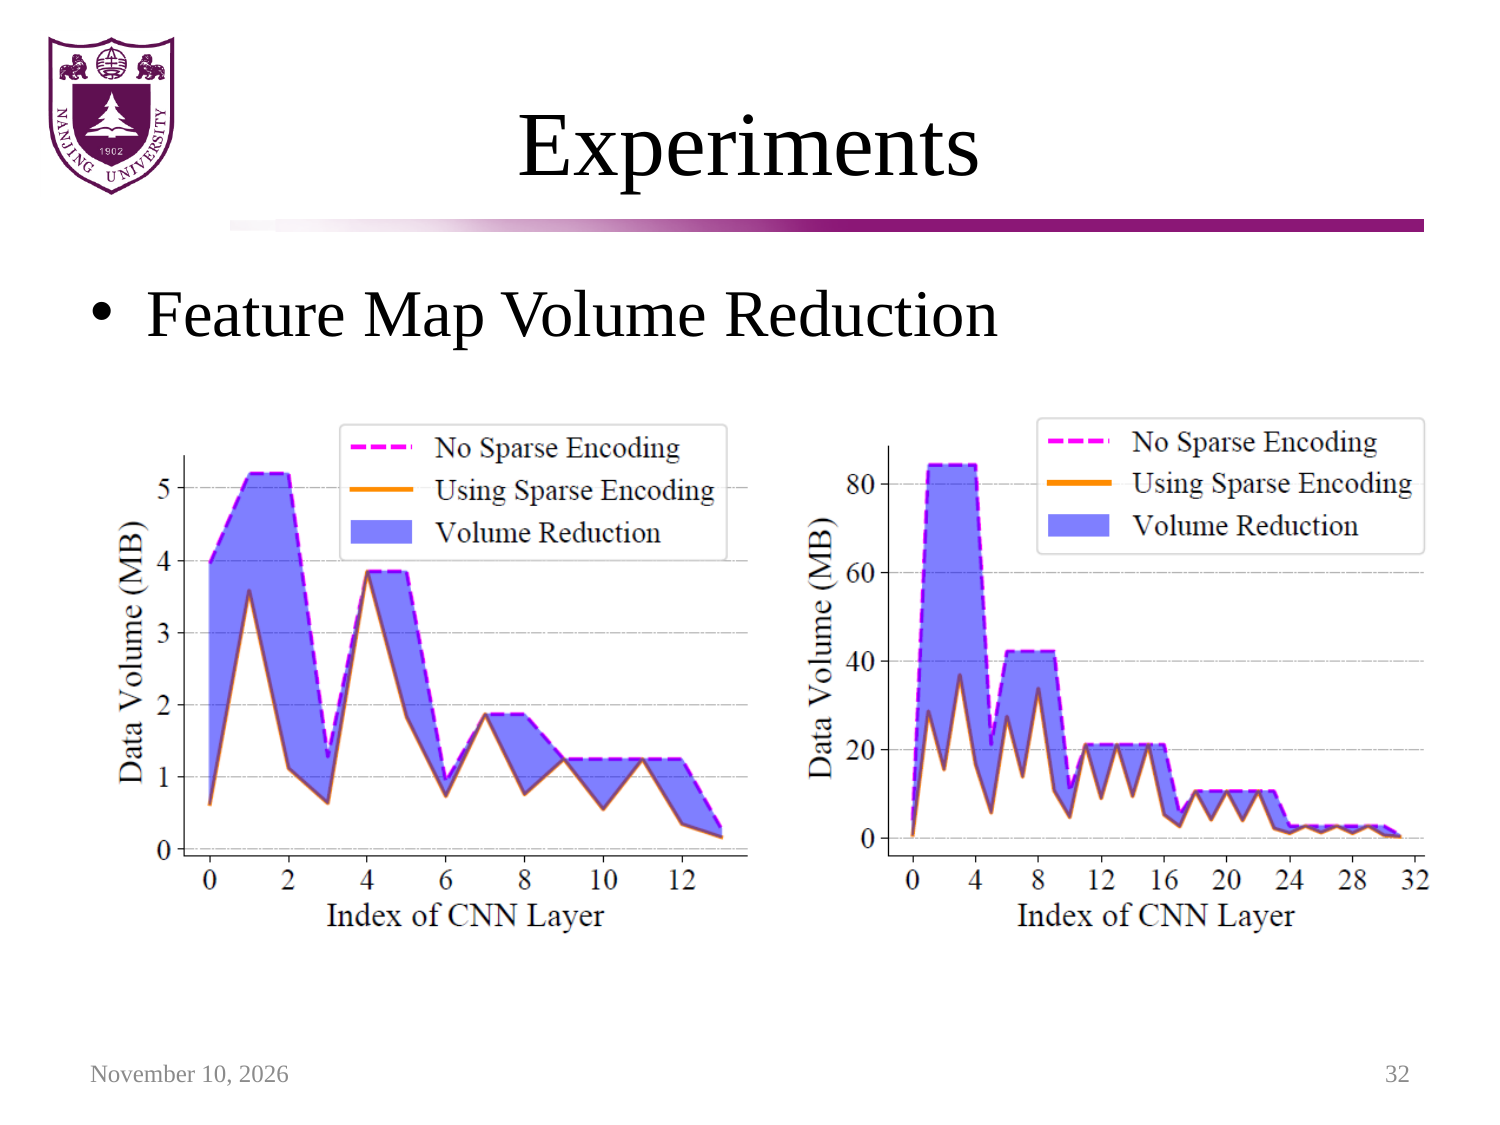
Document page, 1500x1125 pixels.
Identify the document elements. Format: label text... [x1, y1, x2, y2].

picture [100, 408, 1451, 938]
slide_number 32 [1074, 1042, 1425, 1103]
list Feature Map Volume Reduction [75, 262, 1425, 1103]
title Experiments [75, 45, 1425, 233]
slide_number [75, 1042, 425, 1103]
picture [40, 30, 183, 197]
